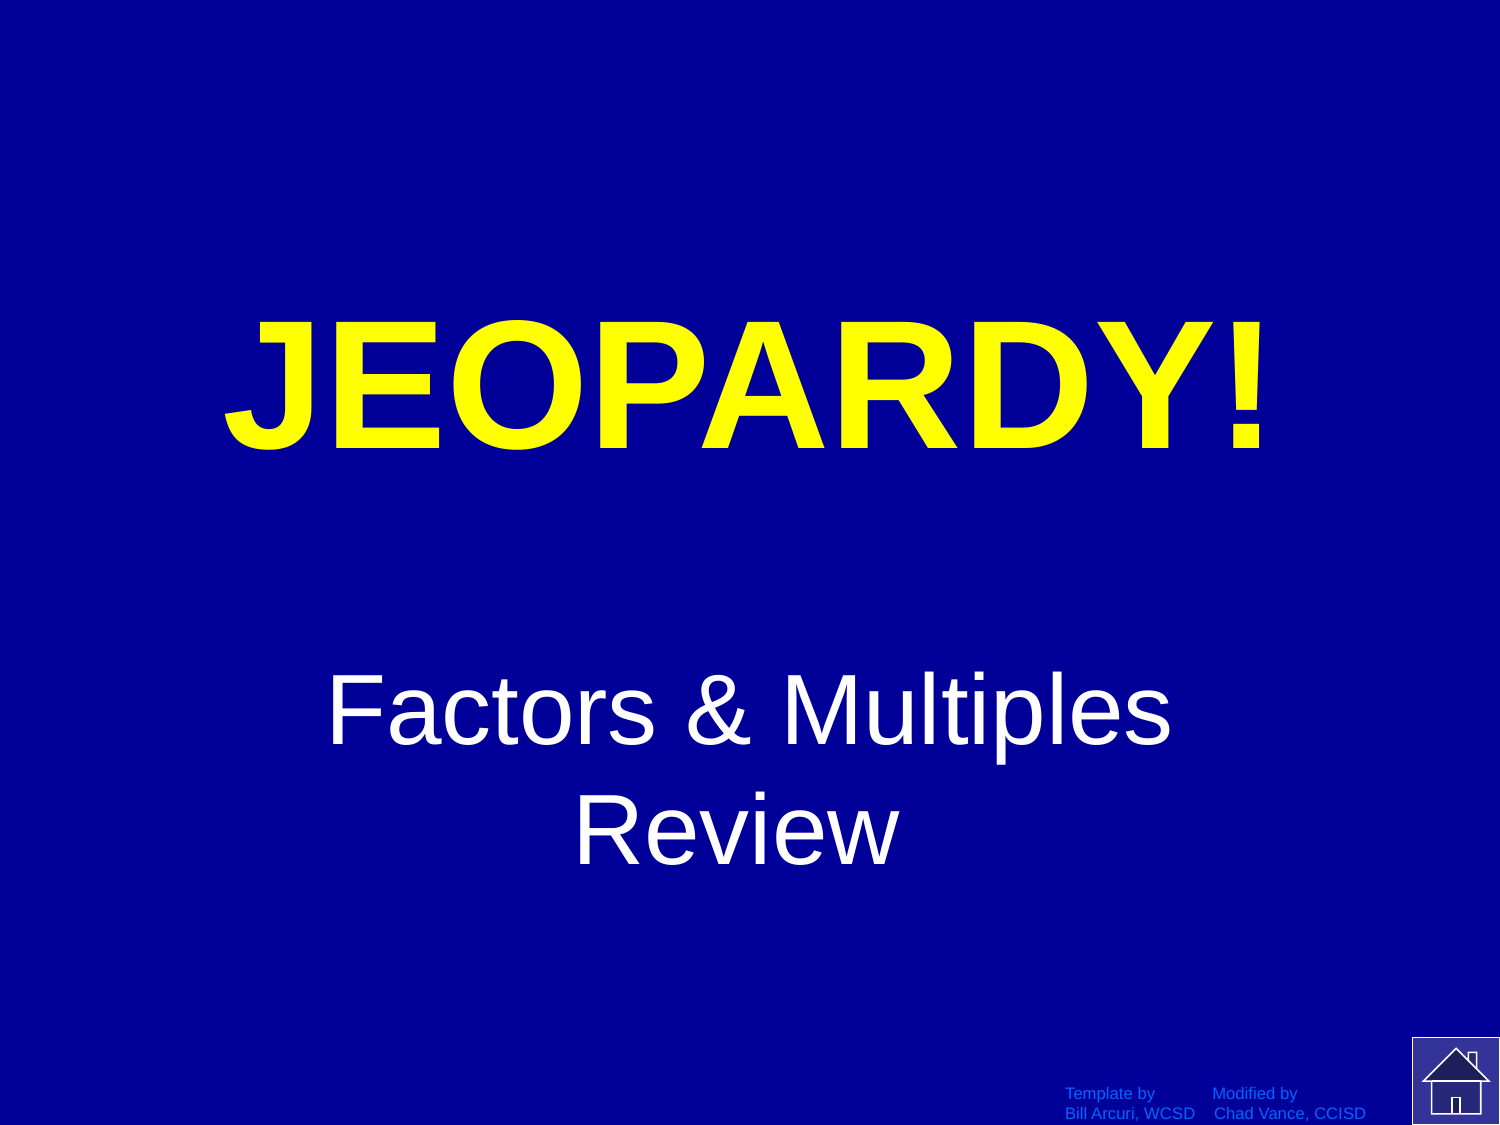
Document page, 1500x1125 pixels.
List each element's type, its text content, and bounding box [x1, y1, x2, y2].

subtitle Factors & Multiples Review [224, 637, 1276, 926]
title JEOPARDY! [112, 187, 1388, 563]
slide_number Template by Modified by Bill Arcuri, WCSD Chad Vance, CCISD [1049, 1074, 1426, 1125]
